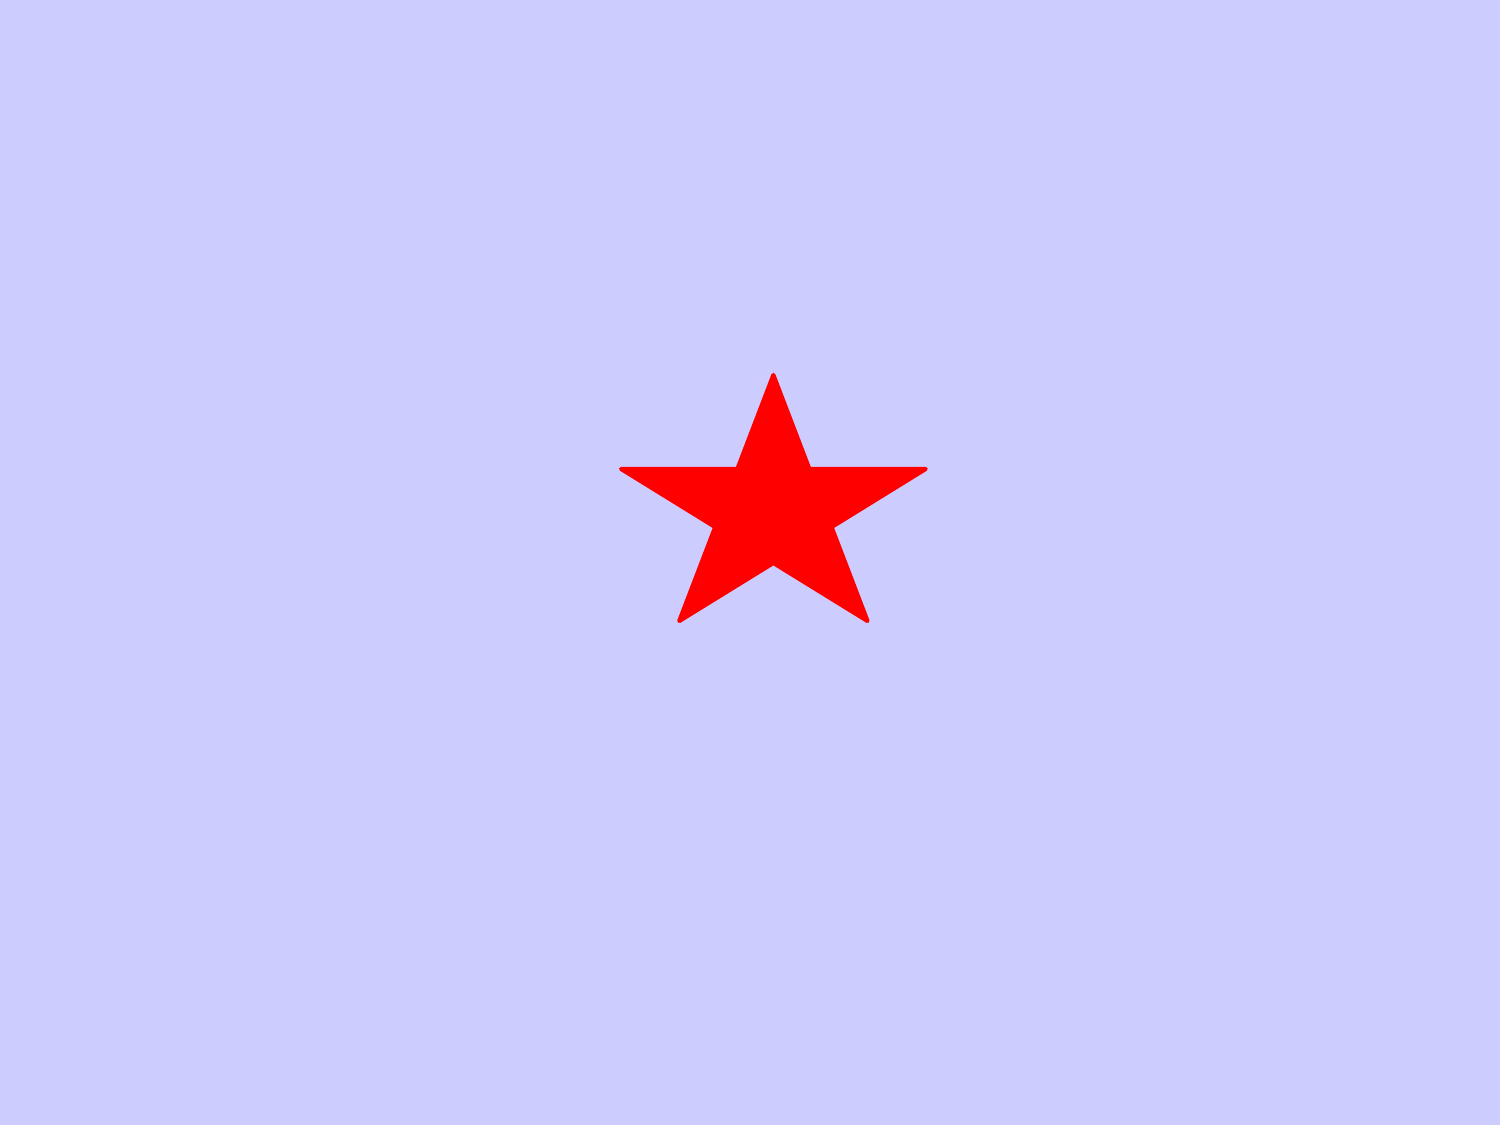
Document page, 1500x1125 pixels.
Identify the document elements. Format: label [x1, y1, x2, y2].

text_box [619, 372, 928, 623]
